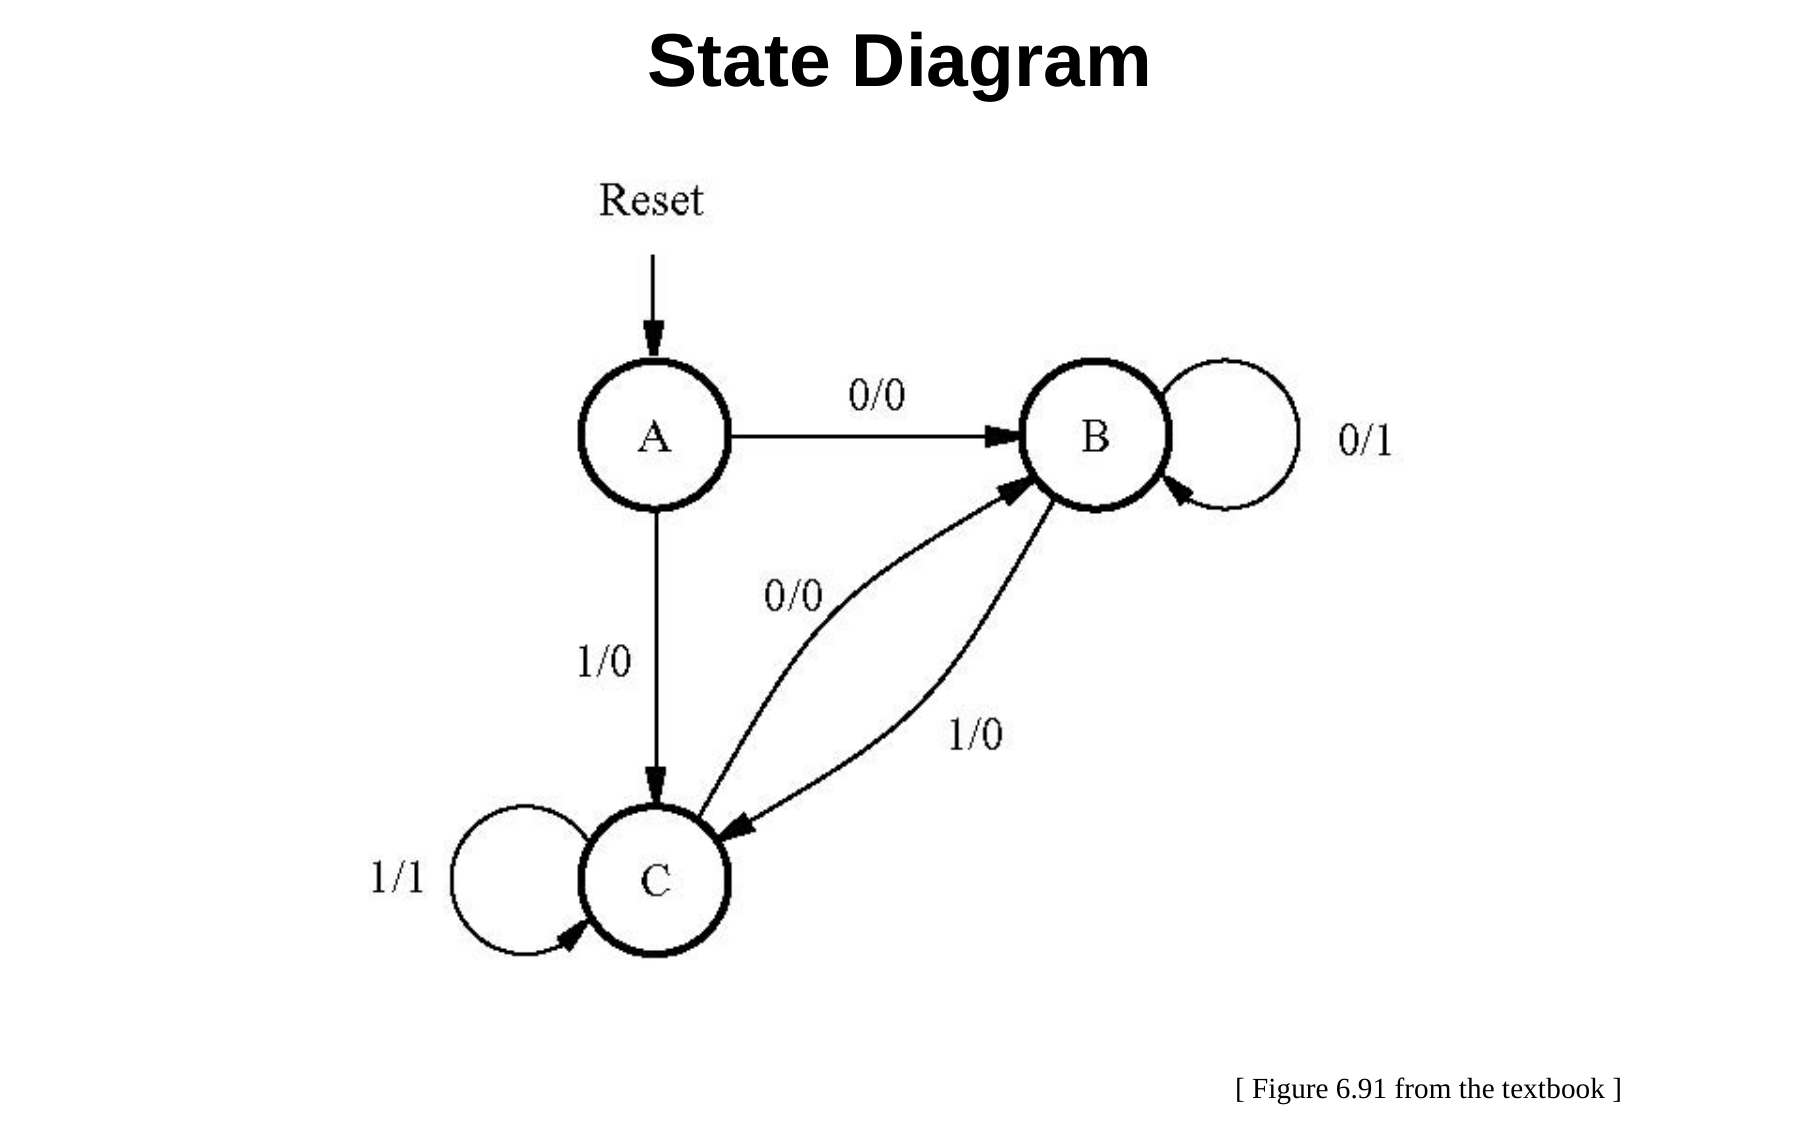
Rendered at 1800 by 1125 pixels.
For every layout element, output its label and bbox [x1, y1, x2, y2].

picture [367, 165, 1432, 979]
text_box [1220, 1062, 1638, 1113]
text_box [149, 0, 1650, 113]
